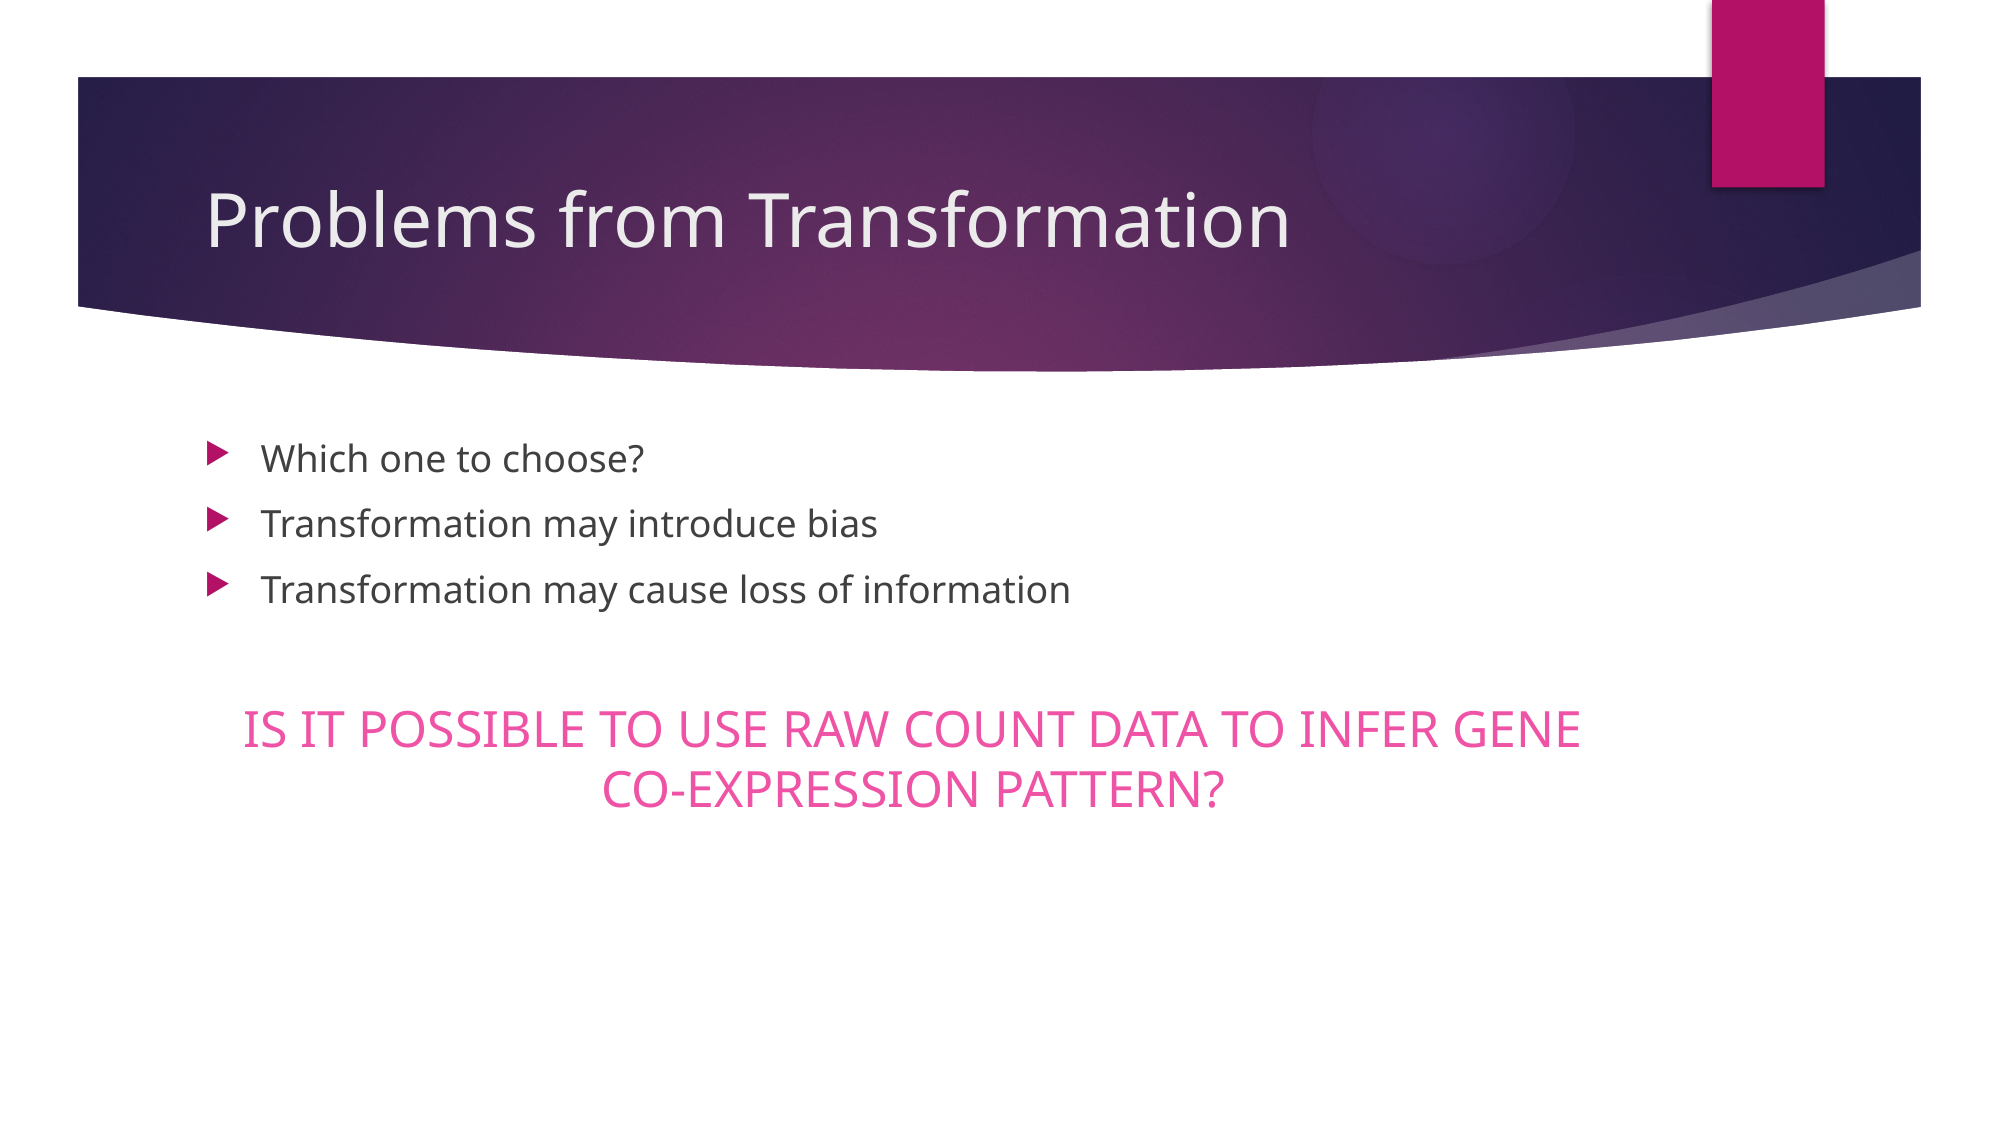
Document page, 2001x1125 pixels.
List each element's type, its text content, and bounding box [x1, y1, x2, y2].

list Which one to choose? Transformation may introduce bias Transformation may cause loss of information IS IT POSSIBLE TO USE RAW COUNT DATA TO INFER GENE CO-EXPRESSION PATTERN? [189, 427, 1638, 988]
title Problems from Transformation [189, 159, 1627, 276]
